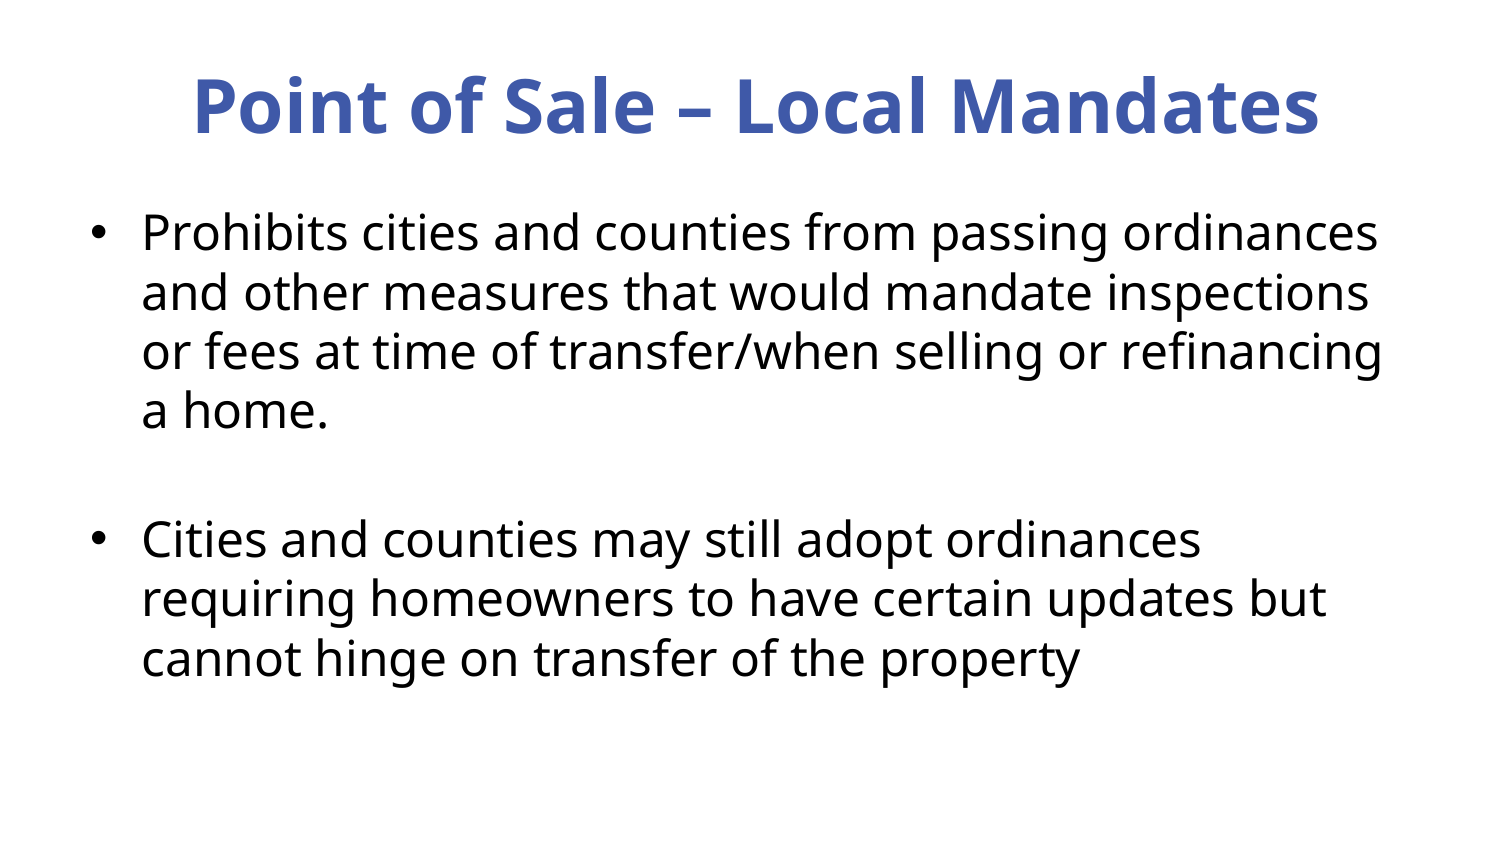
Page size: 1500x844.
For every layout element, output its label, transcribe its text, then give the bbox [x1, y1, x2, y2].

list Prohibits cities and counties from passing ordinances and other measures that would mandate inspections or fees at time of transfer/when selling or refinancing a home. Cities and counties may still adopt ordinances requiring homeowners to have certain updates but cannot hinge on transfer of the property [75, 193, 1425, 697]
title Point of Sale – Local Mandates [12, 33, 1500, 175]
